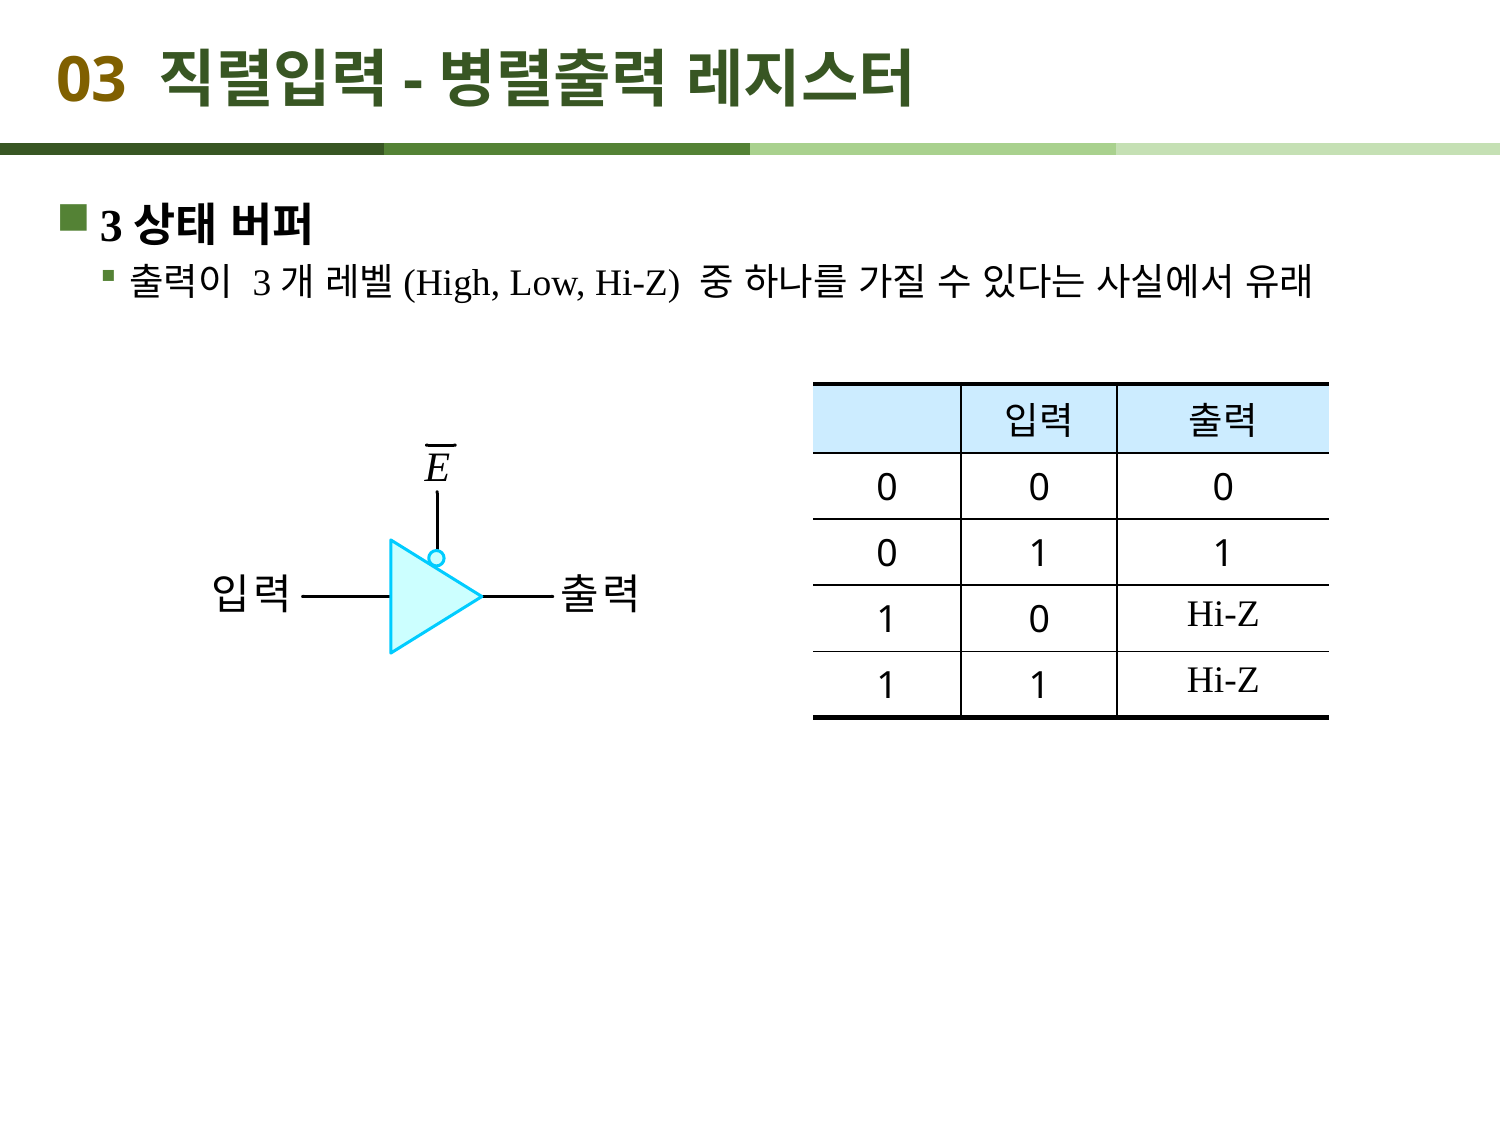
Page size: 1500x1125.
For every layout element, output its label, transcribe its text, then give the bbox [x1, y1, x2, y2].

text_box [206, 432, 649, 660]
list 3상태 버퍼 출력이 3개 레벨(High, Low, Hi-Z) 중 하나를 가질 수 있다는 사실에서 유래 [41, 160, 1459, 1059]
title 03 직렬입력-병렬출력 레지스터 [41, 31, 1282, 121]
